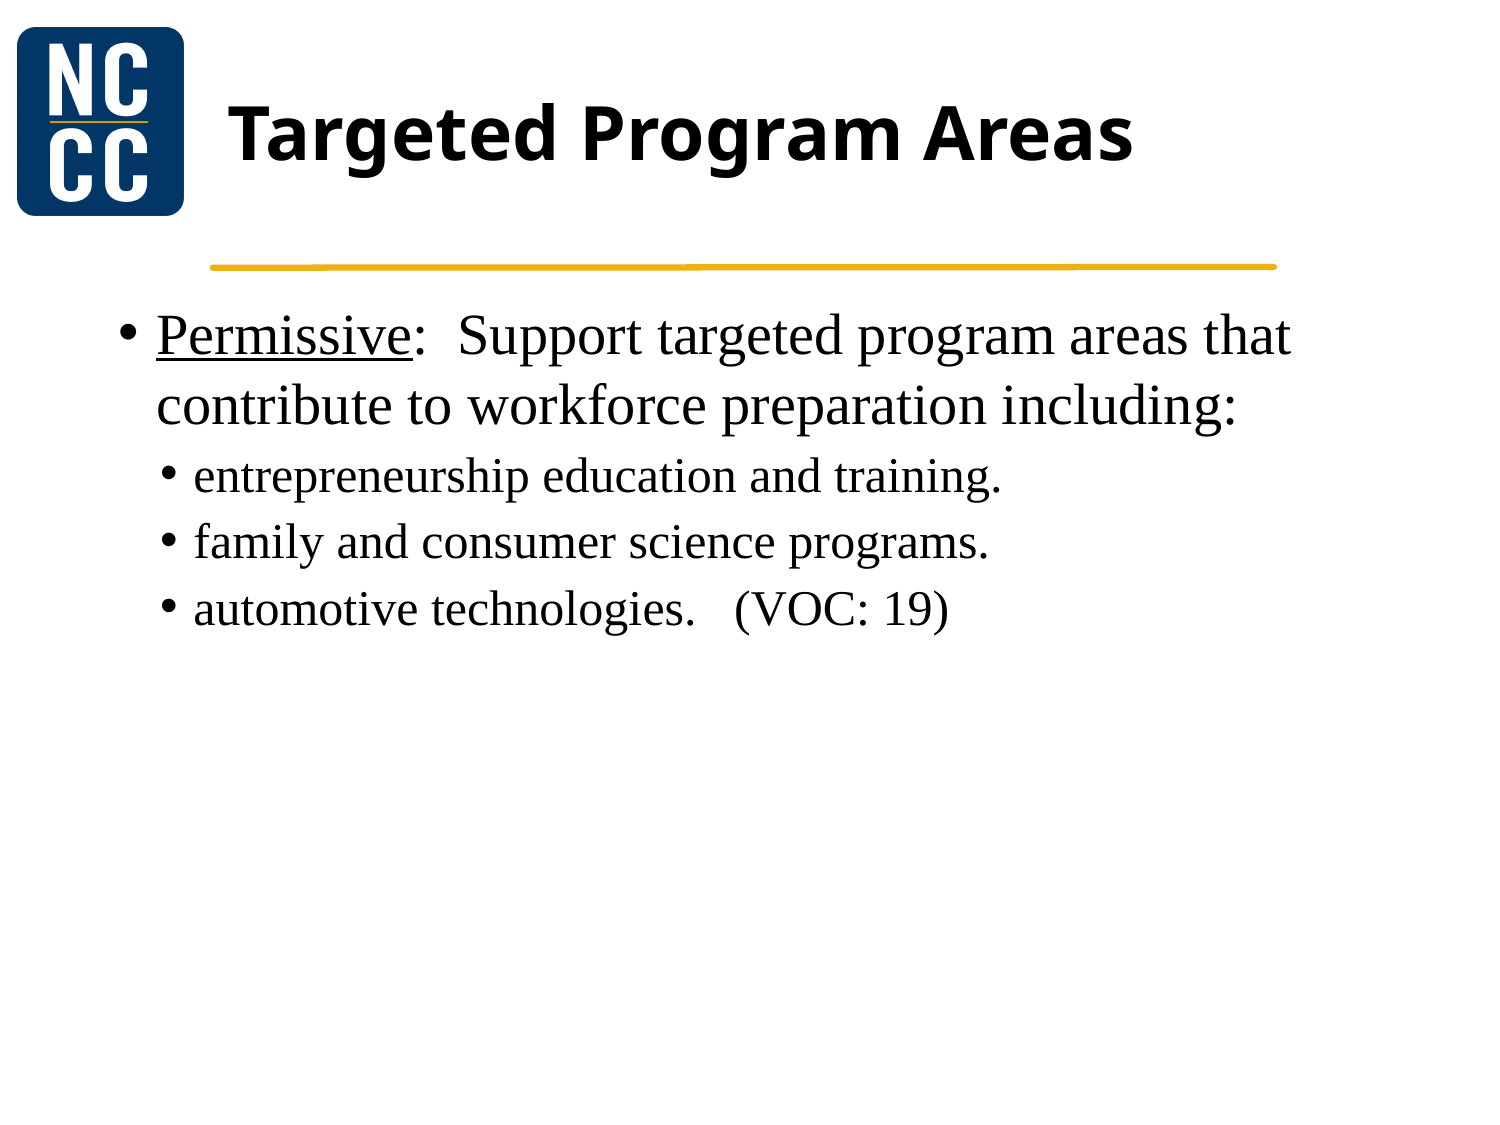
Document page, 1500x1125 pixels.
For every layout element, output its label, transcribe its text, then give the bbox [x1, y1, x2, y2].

picture [17, 27, 184, 216]
title Targeted Program Areas [212, 27, 1421, 246]
list Permissive: Support targeted program areas that contribute to workforce preparation including: entrepreneurship education and training. family and consumer science programs. automotive technologies. (VOC: 19) [103, 288, 1397, 1066]
